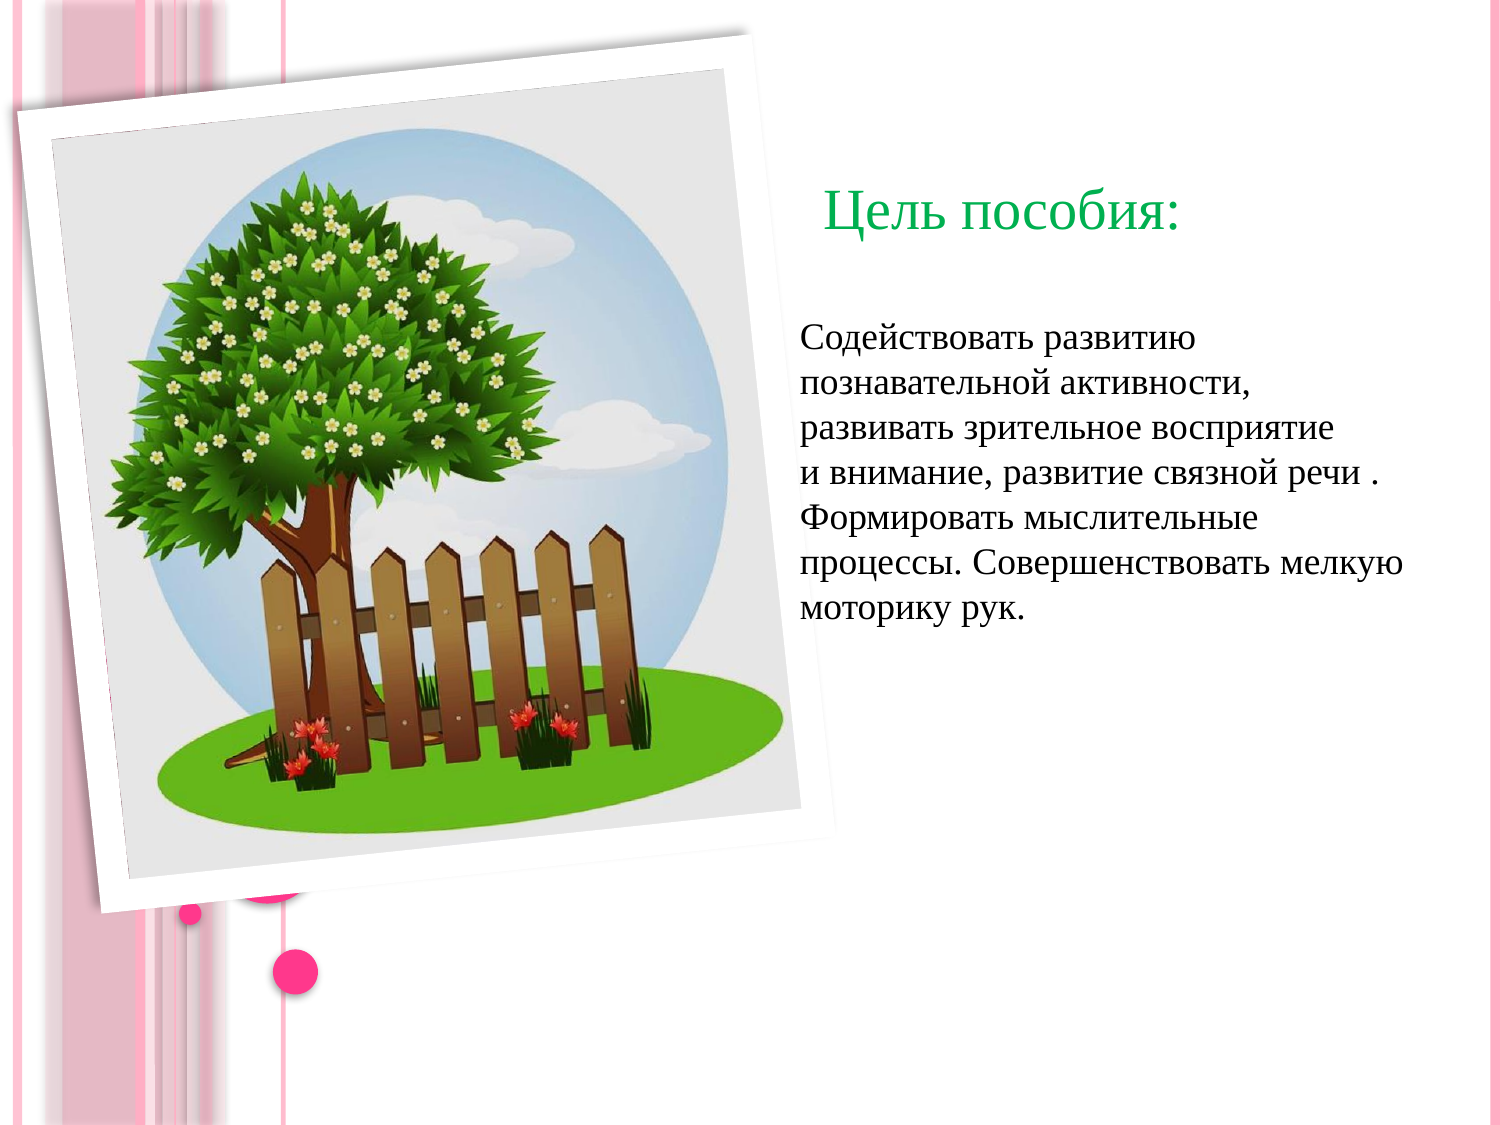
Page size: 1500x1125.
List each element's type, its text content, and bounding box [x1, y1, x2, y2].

text_box Содействовать развитию познавательной активности, развивать зрительное восприятие и внимание, развитие связной речи . Формировать мыслительные процессы. Совершенствовать мелкую моторику рук. [785, 304, 1430, 635]
text_box Цель пособия: [808, 164, 1260, 249]
picture [52, 70, 801, 879]
